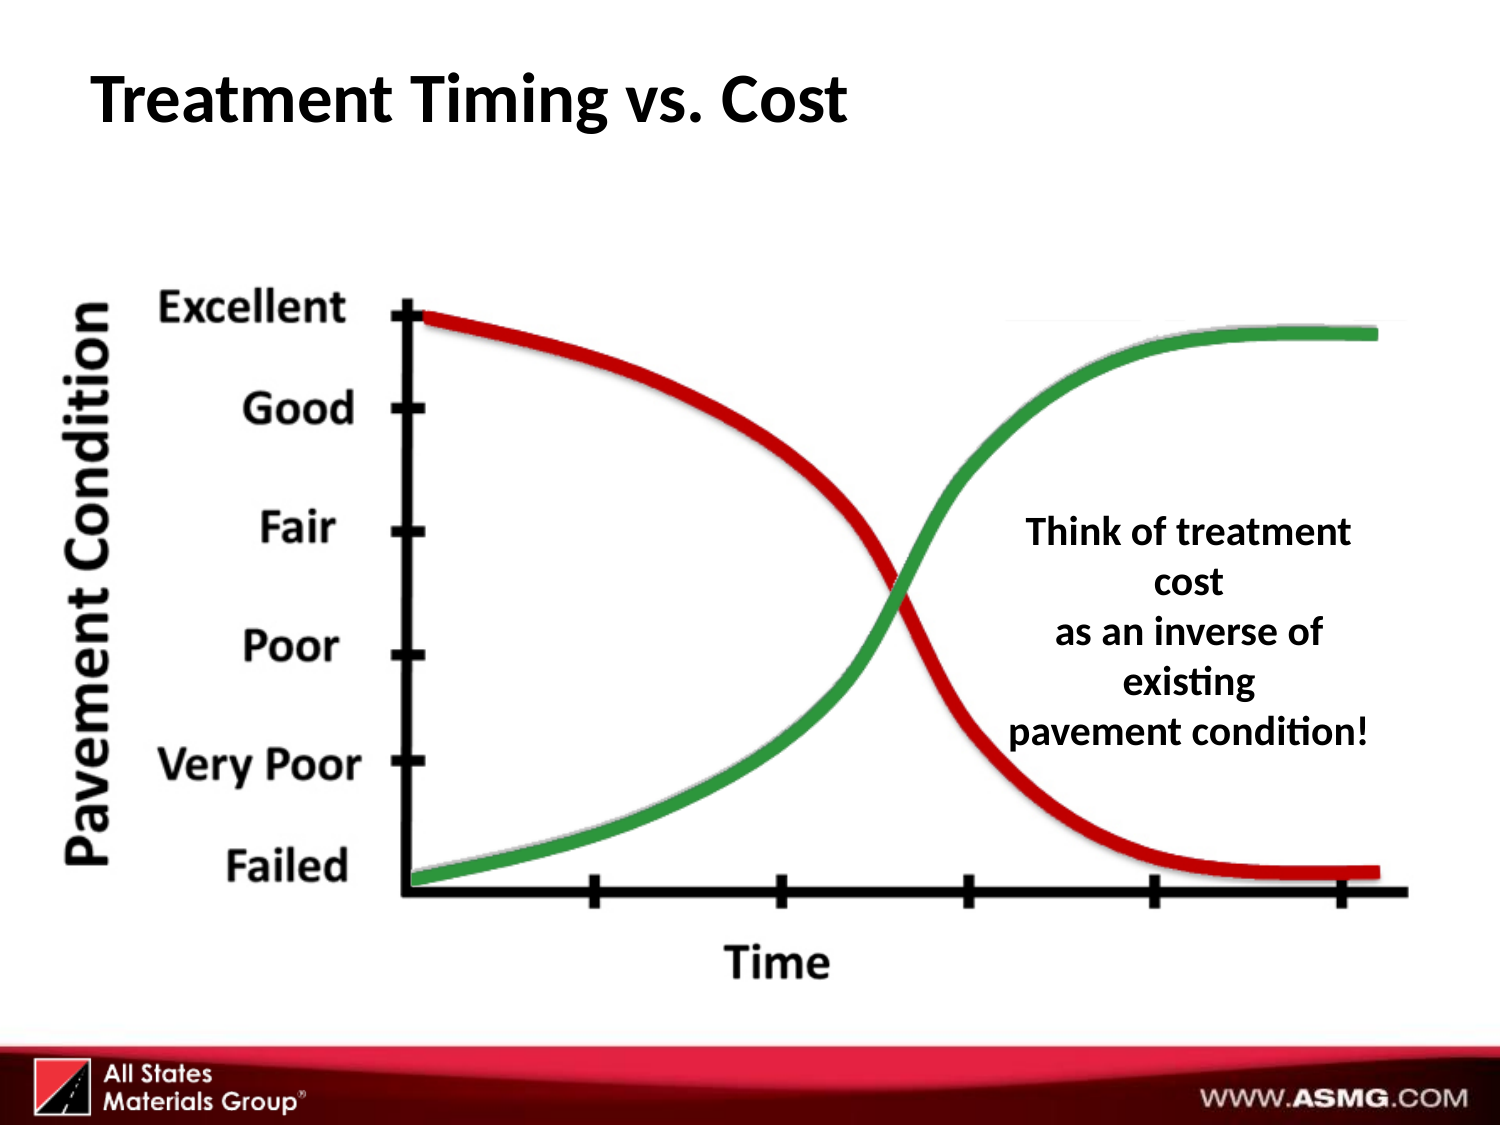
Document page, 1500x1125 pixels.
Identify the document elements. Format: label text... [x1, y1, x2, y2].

picture [0, 0, 1500, 1125]
title Treatment Timing vs. Cost [75, 0, 1338, 109]
